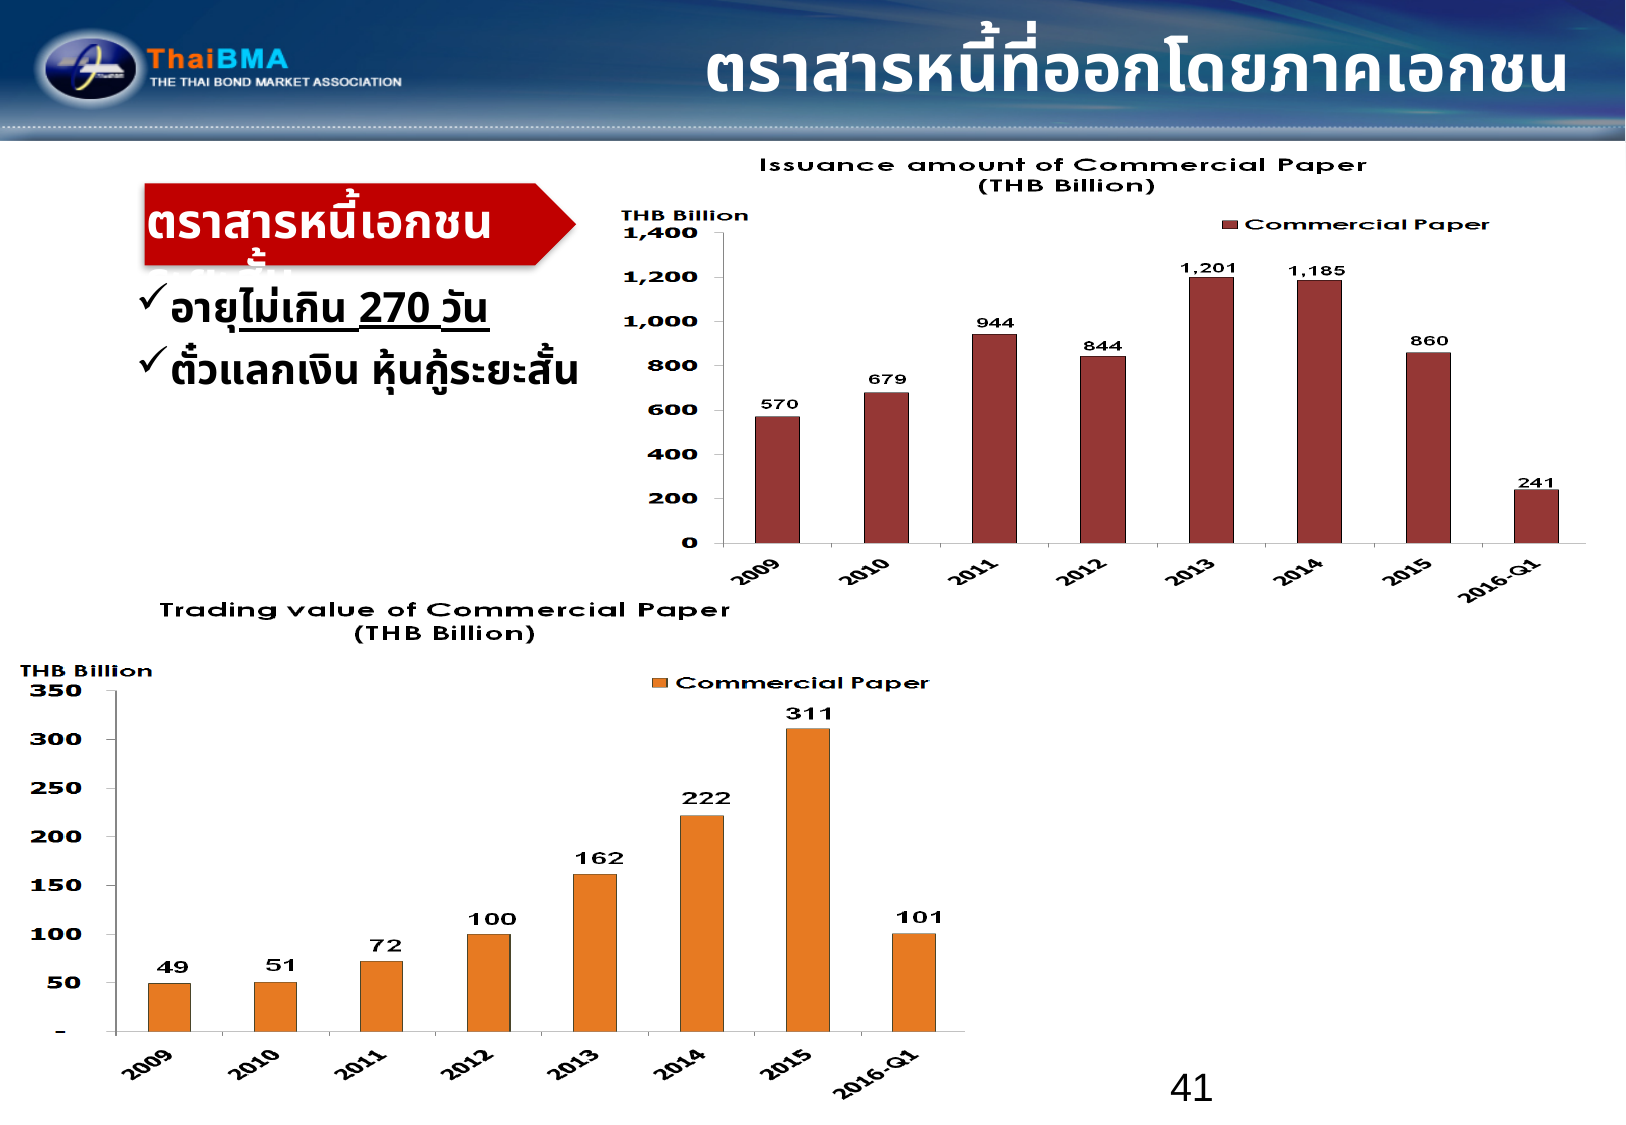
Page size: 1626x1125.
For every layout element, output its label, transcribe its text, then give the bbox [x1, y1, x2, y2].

text_box ตราสารหนี้ที่ออกโดยภาคเอกชน [378, 34, 1586, 112]
text_box อายุไม่เกิน 270 วัน ตั๋วแลกเงิน หุ้นกู้ระยะสั้น [121, 273, 607, 401]
picture [0, 0, 1626, 1125]
picture [12, 152, 1587, 1101]
text_box ตราสารหนี้เอกชนระยะสั้น [131, 183, 577, 273]
slide_number 41 [1155, 1054, 1535, 1097]
